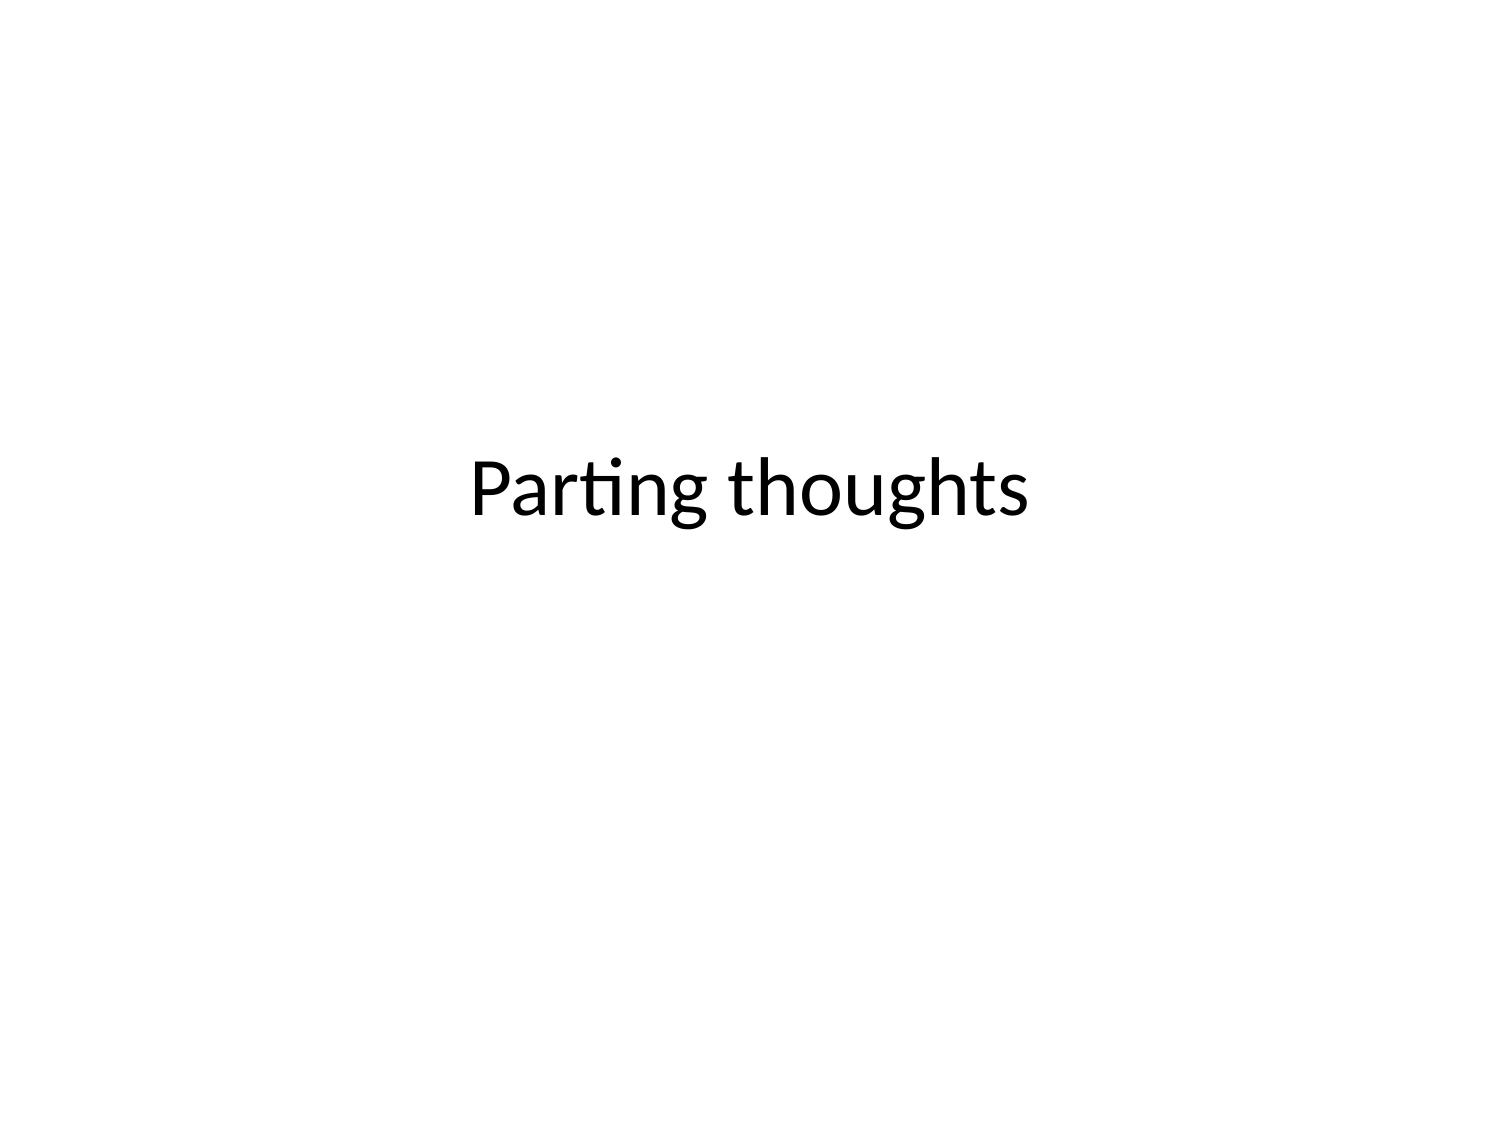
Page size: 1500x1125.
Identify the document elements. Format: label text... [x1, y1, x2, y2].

subtitle Parting thoughts [225, 425, 1275, 713]
